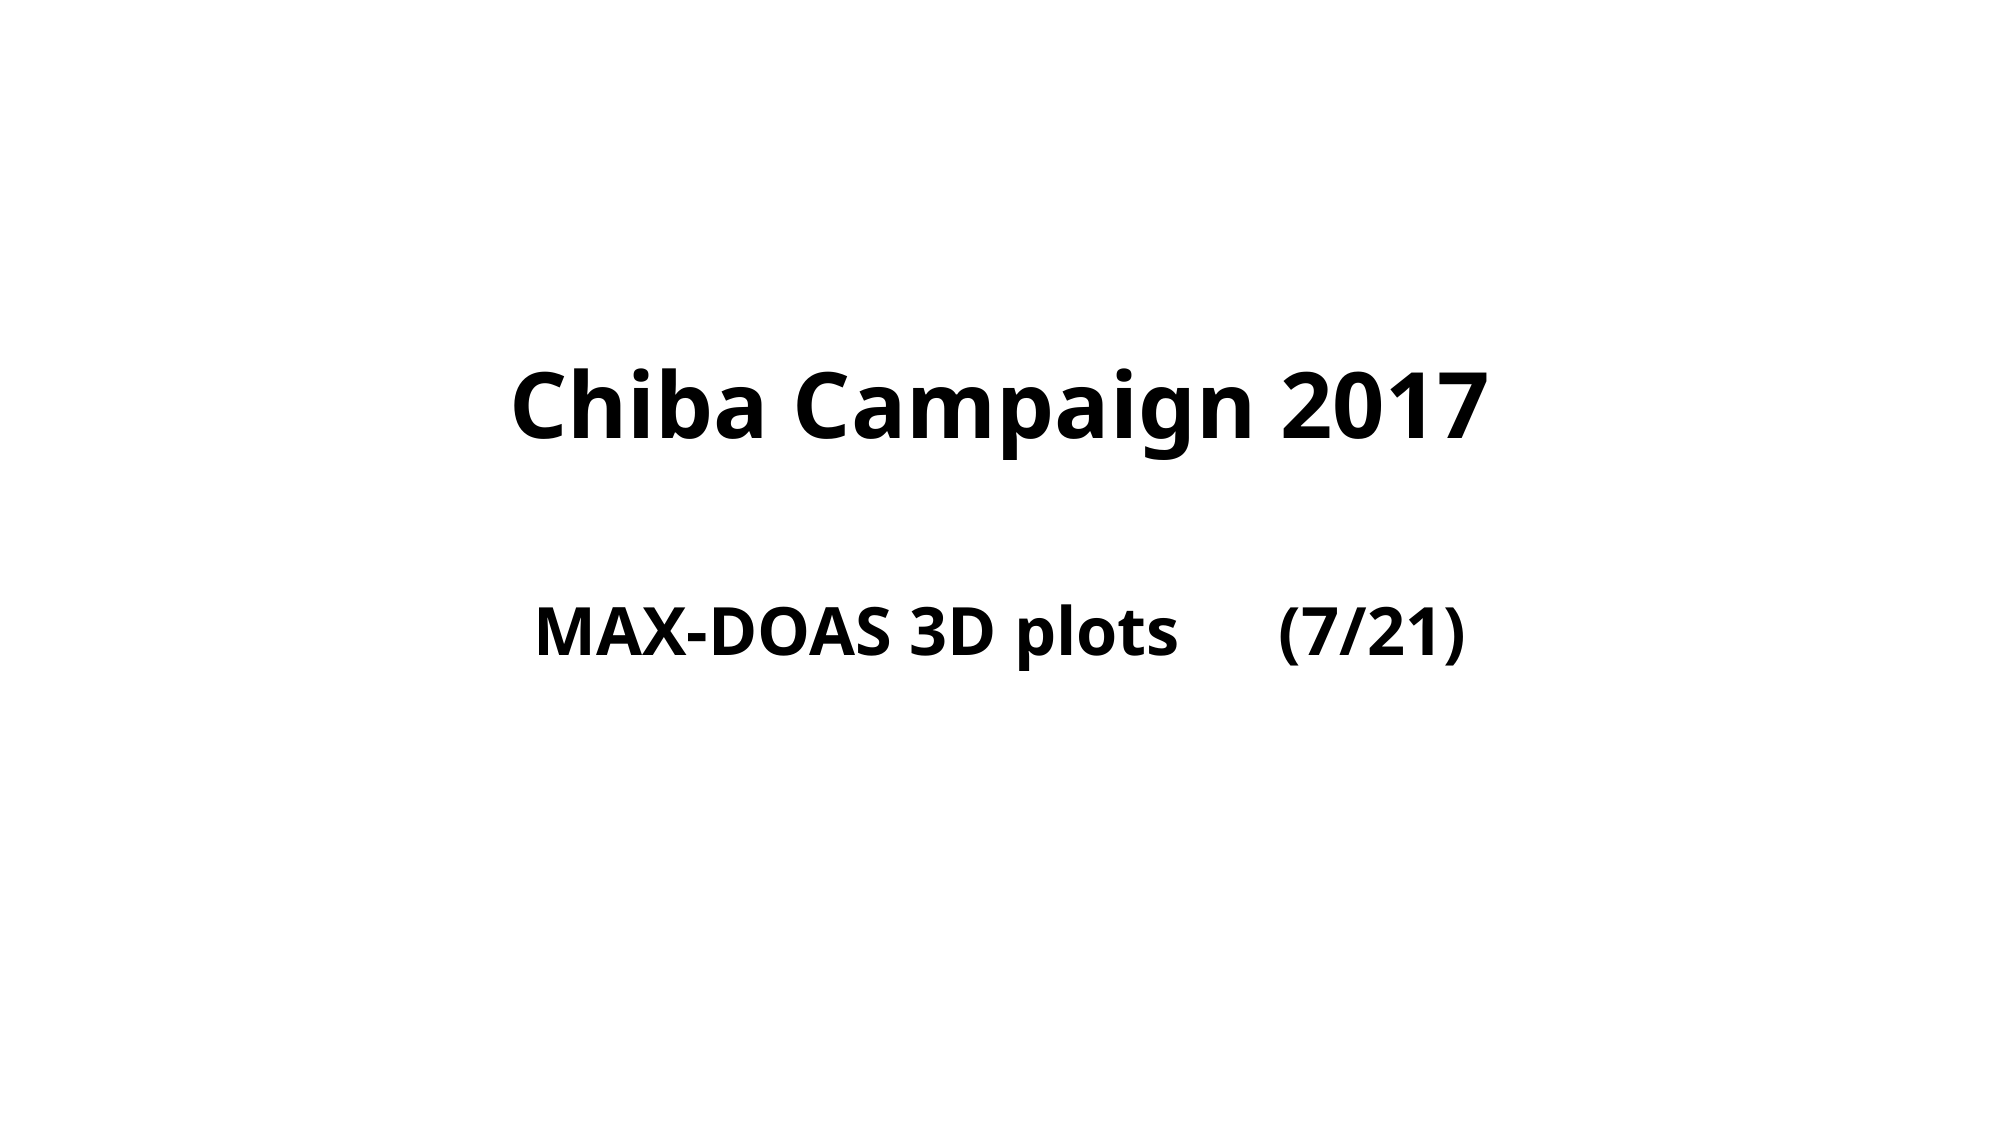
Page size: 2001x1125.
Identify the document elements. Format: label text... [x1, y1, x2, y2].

subtitle MAX-DOAS 3D plots (7/21) [249, 590, 1750, 863]
title Chiba Campaign 2017 [249, 184, 1750, 576]
